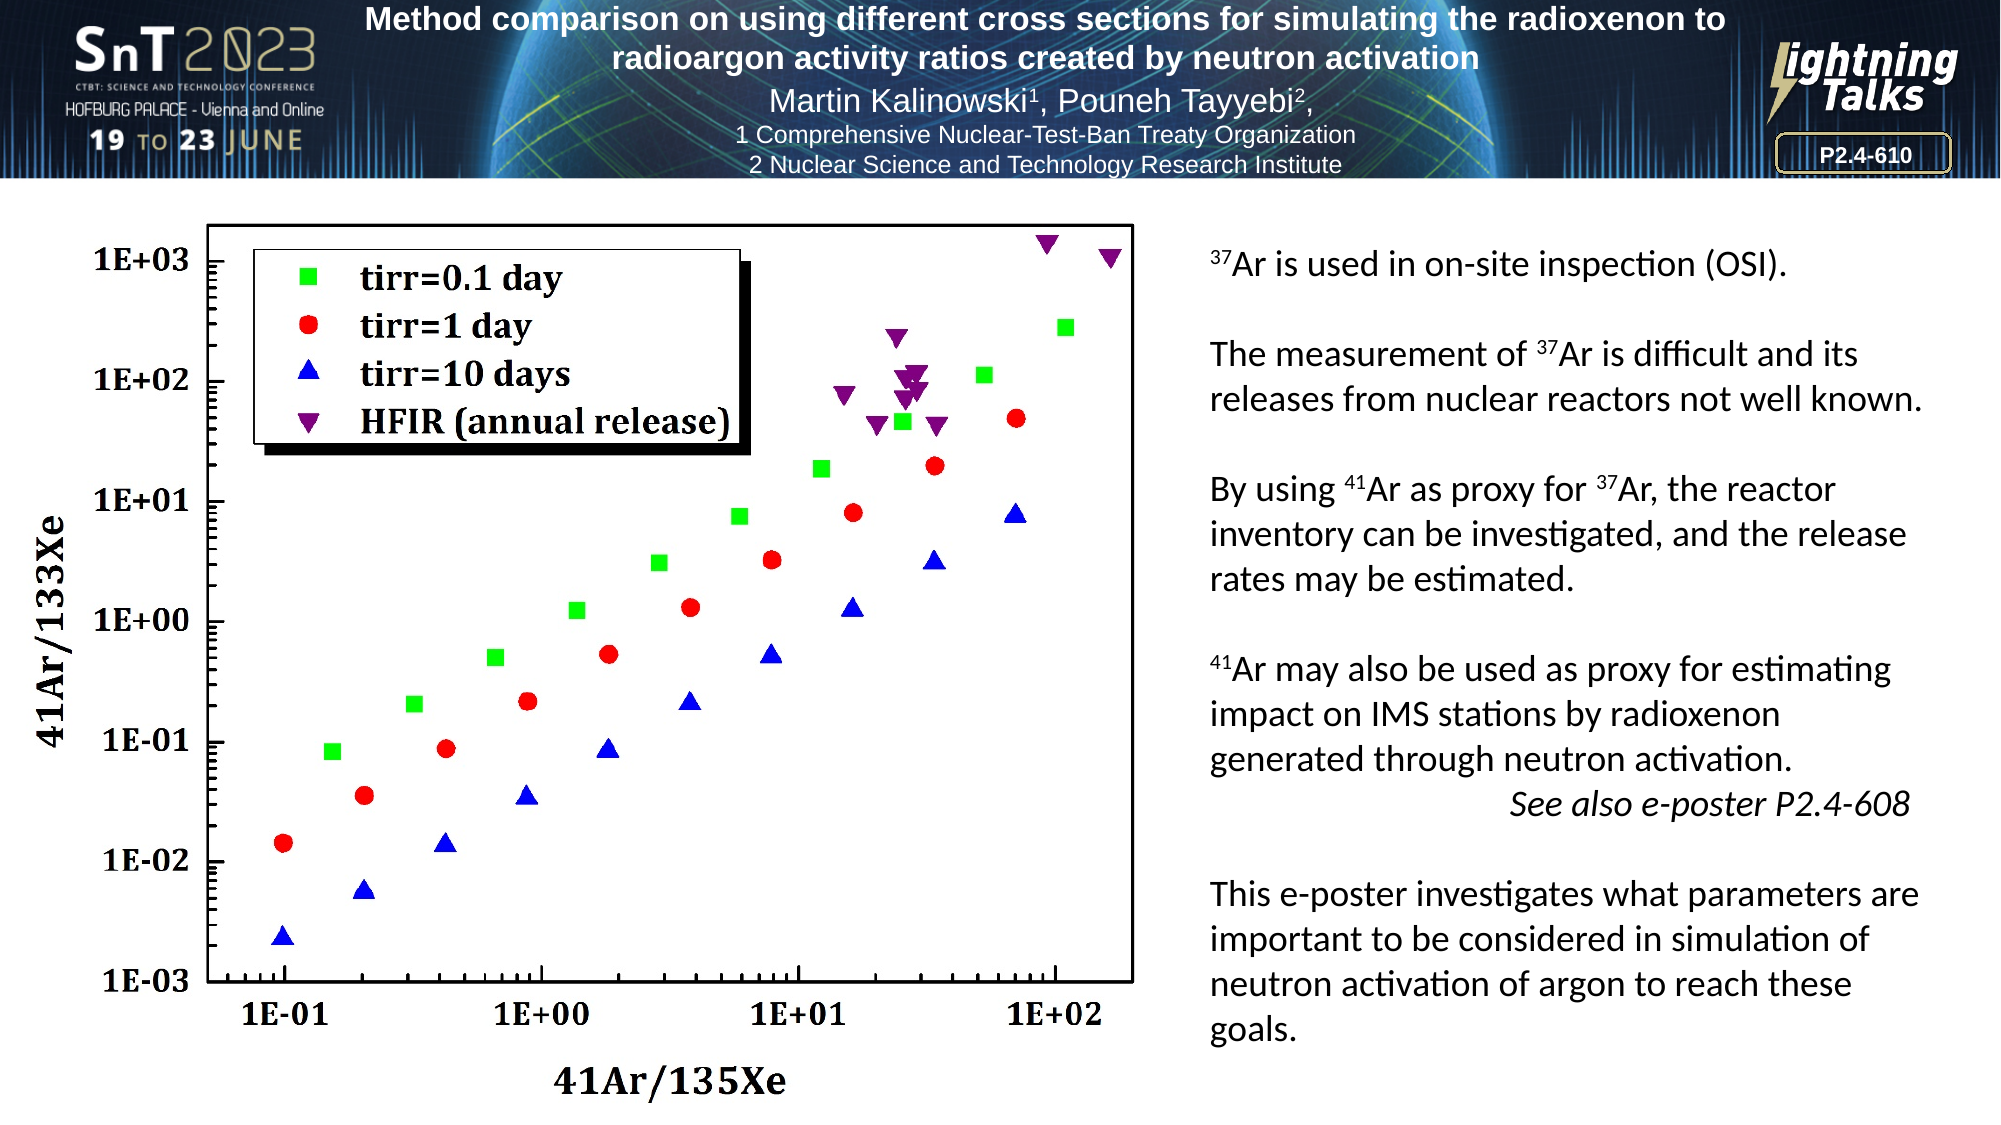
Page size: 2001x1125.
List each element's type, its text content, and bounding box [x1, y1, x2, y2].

picture [0, 0, 2001, 1125]
text_box 37Ar is used in on-site inspection (OSI). The measurement of 37Ar is difficult and its releases from nuclear reactors not well known. By using 41Ar as proxy for 37Ar, the reactor inventory can be investigated, and the release rates may be estimated. 41Ar may also be used as proxy for estimating impact on IMS stations by radioxenon generated through neutron activation. See also e-poster P2.4-608 This e-poster investigates what parameters are important to be considered in simulation of neutron activation of argon to reach these goals. [1195, 231, 1954, 1057]
text_box Method comparison on using different cross sections for simulating the radioxenon to radioargon activity ratios created by neutron activation Martin Kalinowski1, Pouneh Tayyebi2, 1 Comprehensive Nuclear-Test-Ban Treaty Organization 2 Nuclear Science and Technology Research Institute [337, 0, 1755, 187]
text_box P2.4-610 [1778, 135, 1954, 176]
